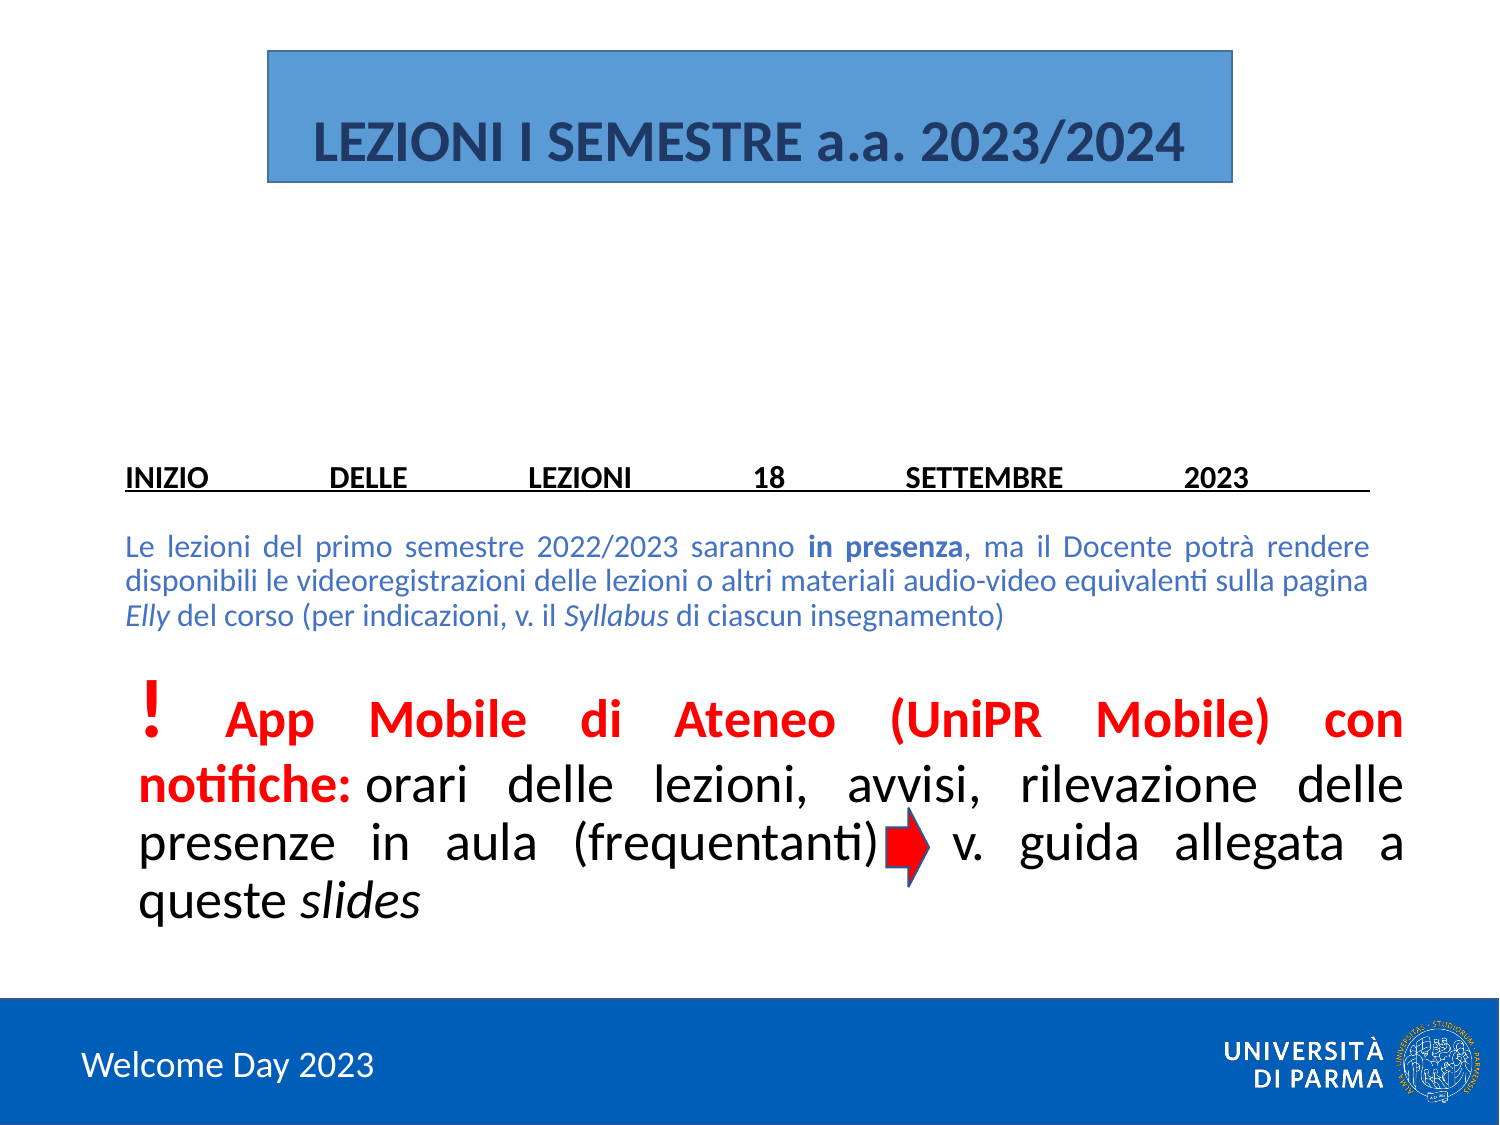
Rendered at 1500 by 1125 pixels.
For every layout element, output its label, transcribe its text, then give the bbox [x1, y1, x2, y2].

text_box [885, 807, 931, 888]
title INIZIO DELLE LEZIONI 18 SETTEMBRE 2023 Le lezioni del primo semestre 2022/2023 saranno in presenza, ma il Docente potrà rendere disponibili le videoregistrazioni delle lezioni o altri materiali audio-video equivalenti sulla pagina Elly del corso (per indicazioni, v. il Syllabus di ciascun insegnamento) [110, 209, 1386, 641]
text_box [0, 999, 1499, 1125]
text_box LEZIONI I SEMESTRE a.a. 2023/2024 [267, 50, 1233, 183]
subtitle ! App Mobile di Ateneo (UniPR Mobile) con notifiche: orari delle lezioni, avvisi, rilevazione delle presenze in aula (frequentanti) v. guida allegata a queste slides [123, 657, 1422, 958]
